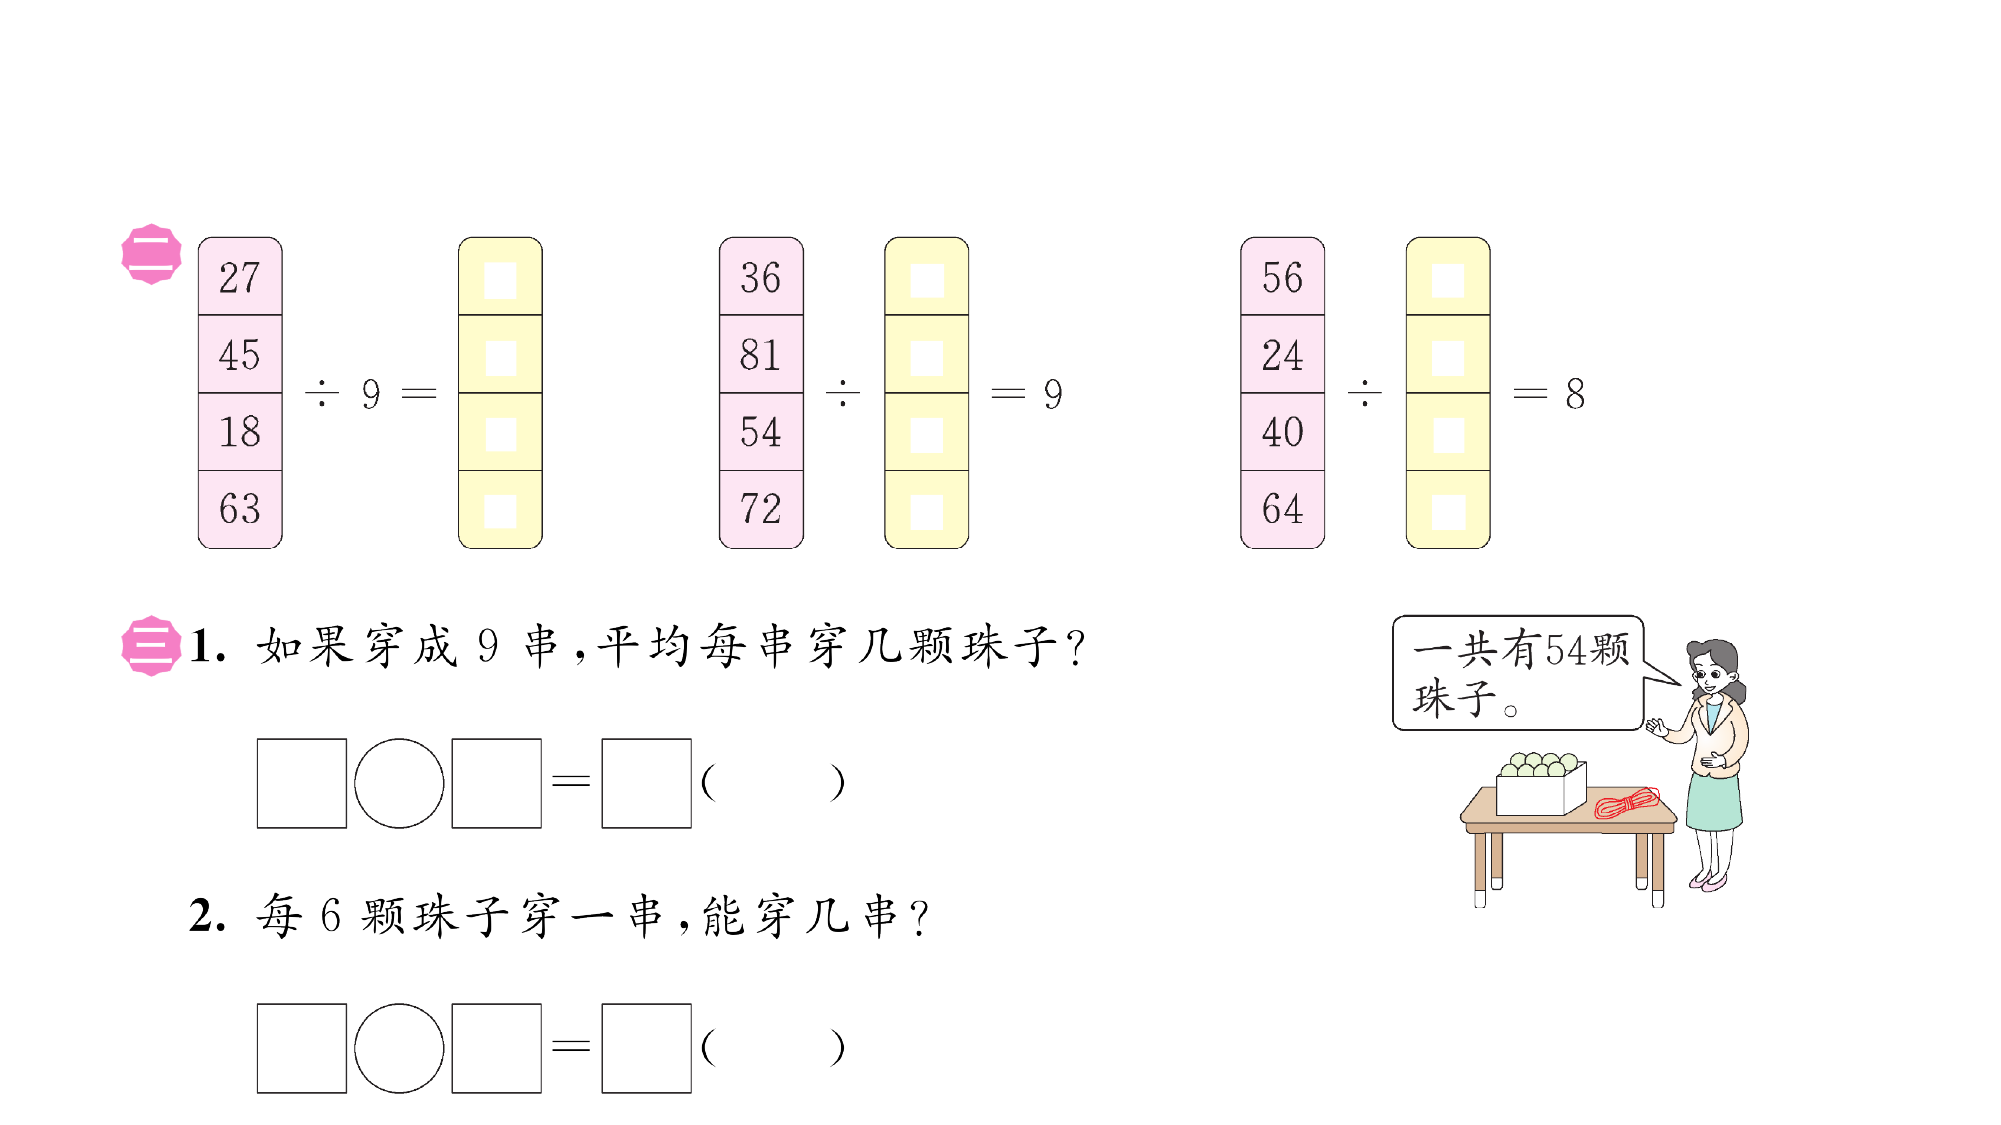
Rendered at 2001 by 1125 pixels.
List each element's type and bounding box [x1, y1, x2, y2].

picture [118, 177, 1810, 1122]
